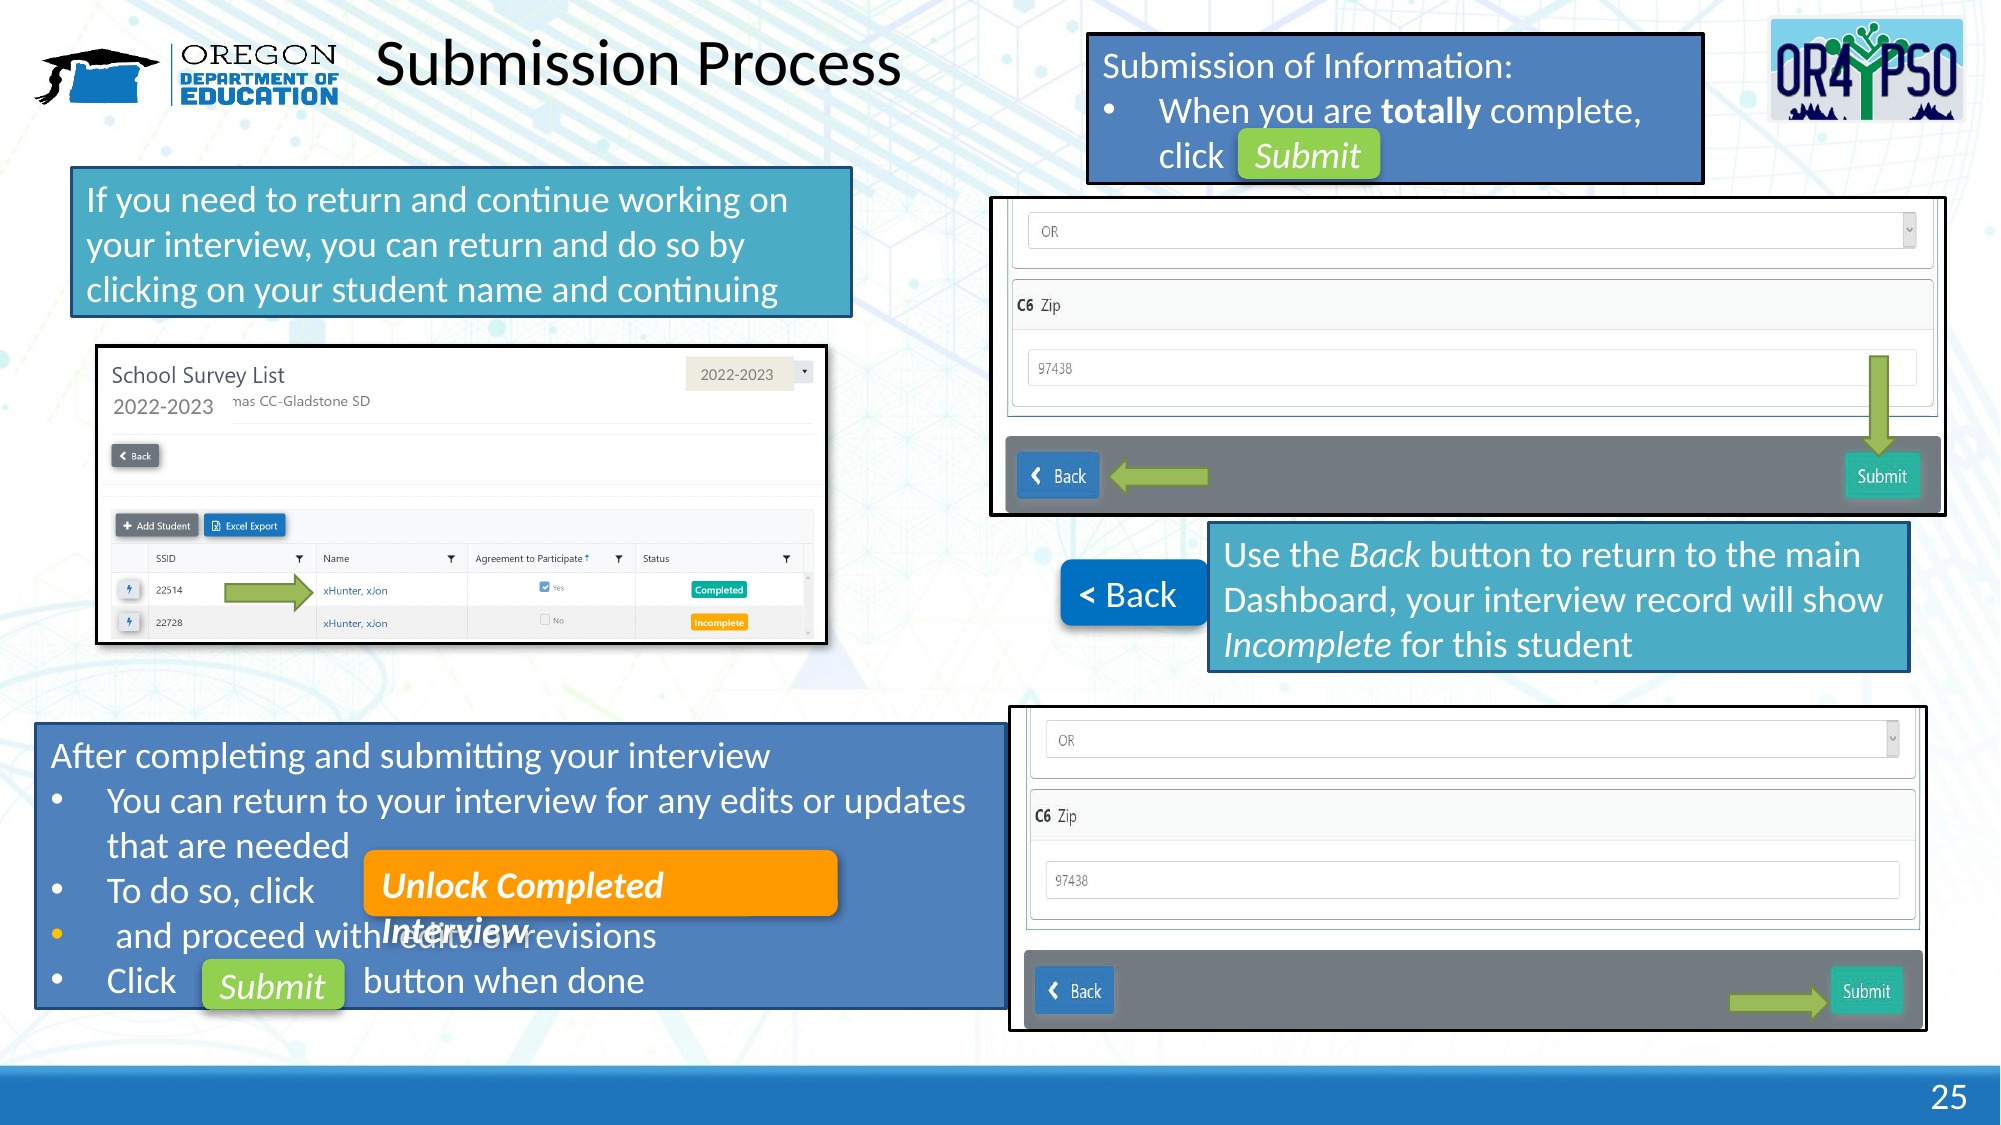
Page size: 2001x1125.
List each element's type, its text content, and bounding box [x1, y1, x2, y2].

text_box Submit [1236, 126, 1382, 180]
text_box Submission of Information: When you are totally complete, click [1087, 33, 1704, 184]
text_box < Back [1060, 559, 1208, 626]
picture [0, 0, 2001, 1125]
text_box Submit [201, 957, 346, 1011]
text_box Use the Back button to return to the main Dashboard, your interview record will show Incomplete for this student [1208, 522, 1909, 672]
title Submission Process [360, 21, 1281, 107]
text_box 25 [1915, 1064, 1987, 1125]
text_box If you need to return and continue working on your interview, you can return and do so by clicking on your student name and continuing [71, 167, 852, 317]
text_box Unlock Completed Interview [363, 849, 838, 917]
text_box After completing and submitting your interview You can return to your interview for any edits or updates that are needed To do so, click and proceed with edits or revisions Click button when done [35, 723, 1007, 1009]
